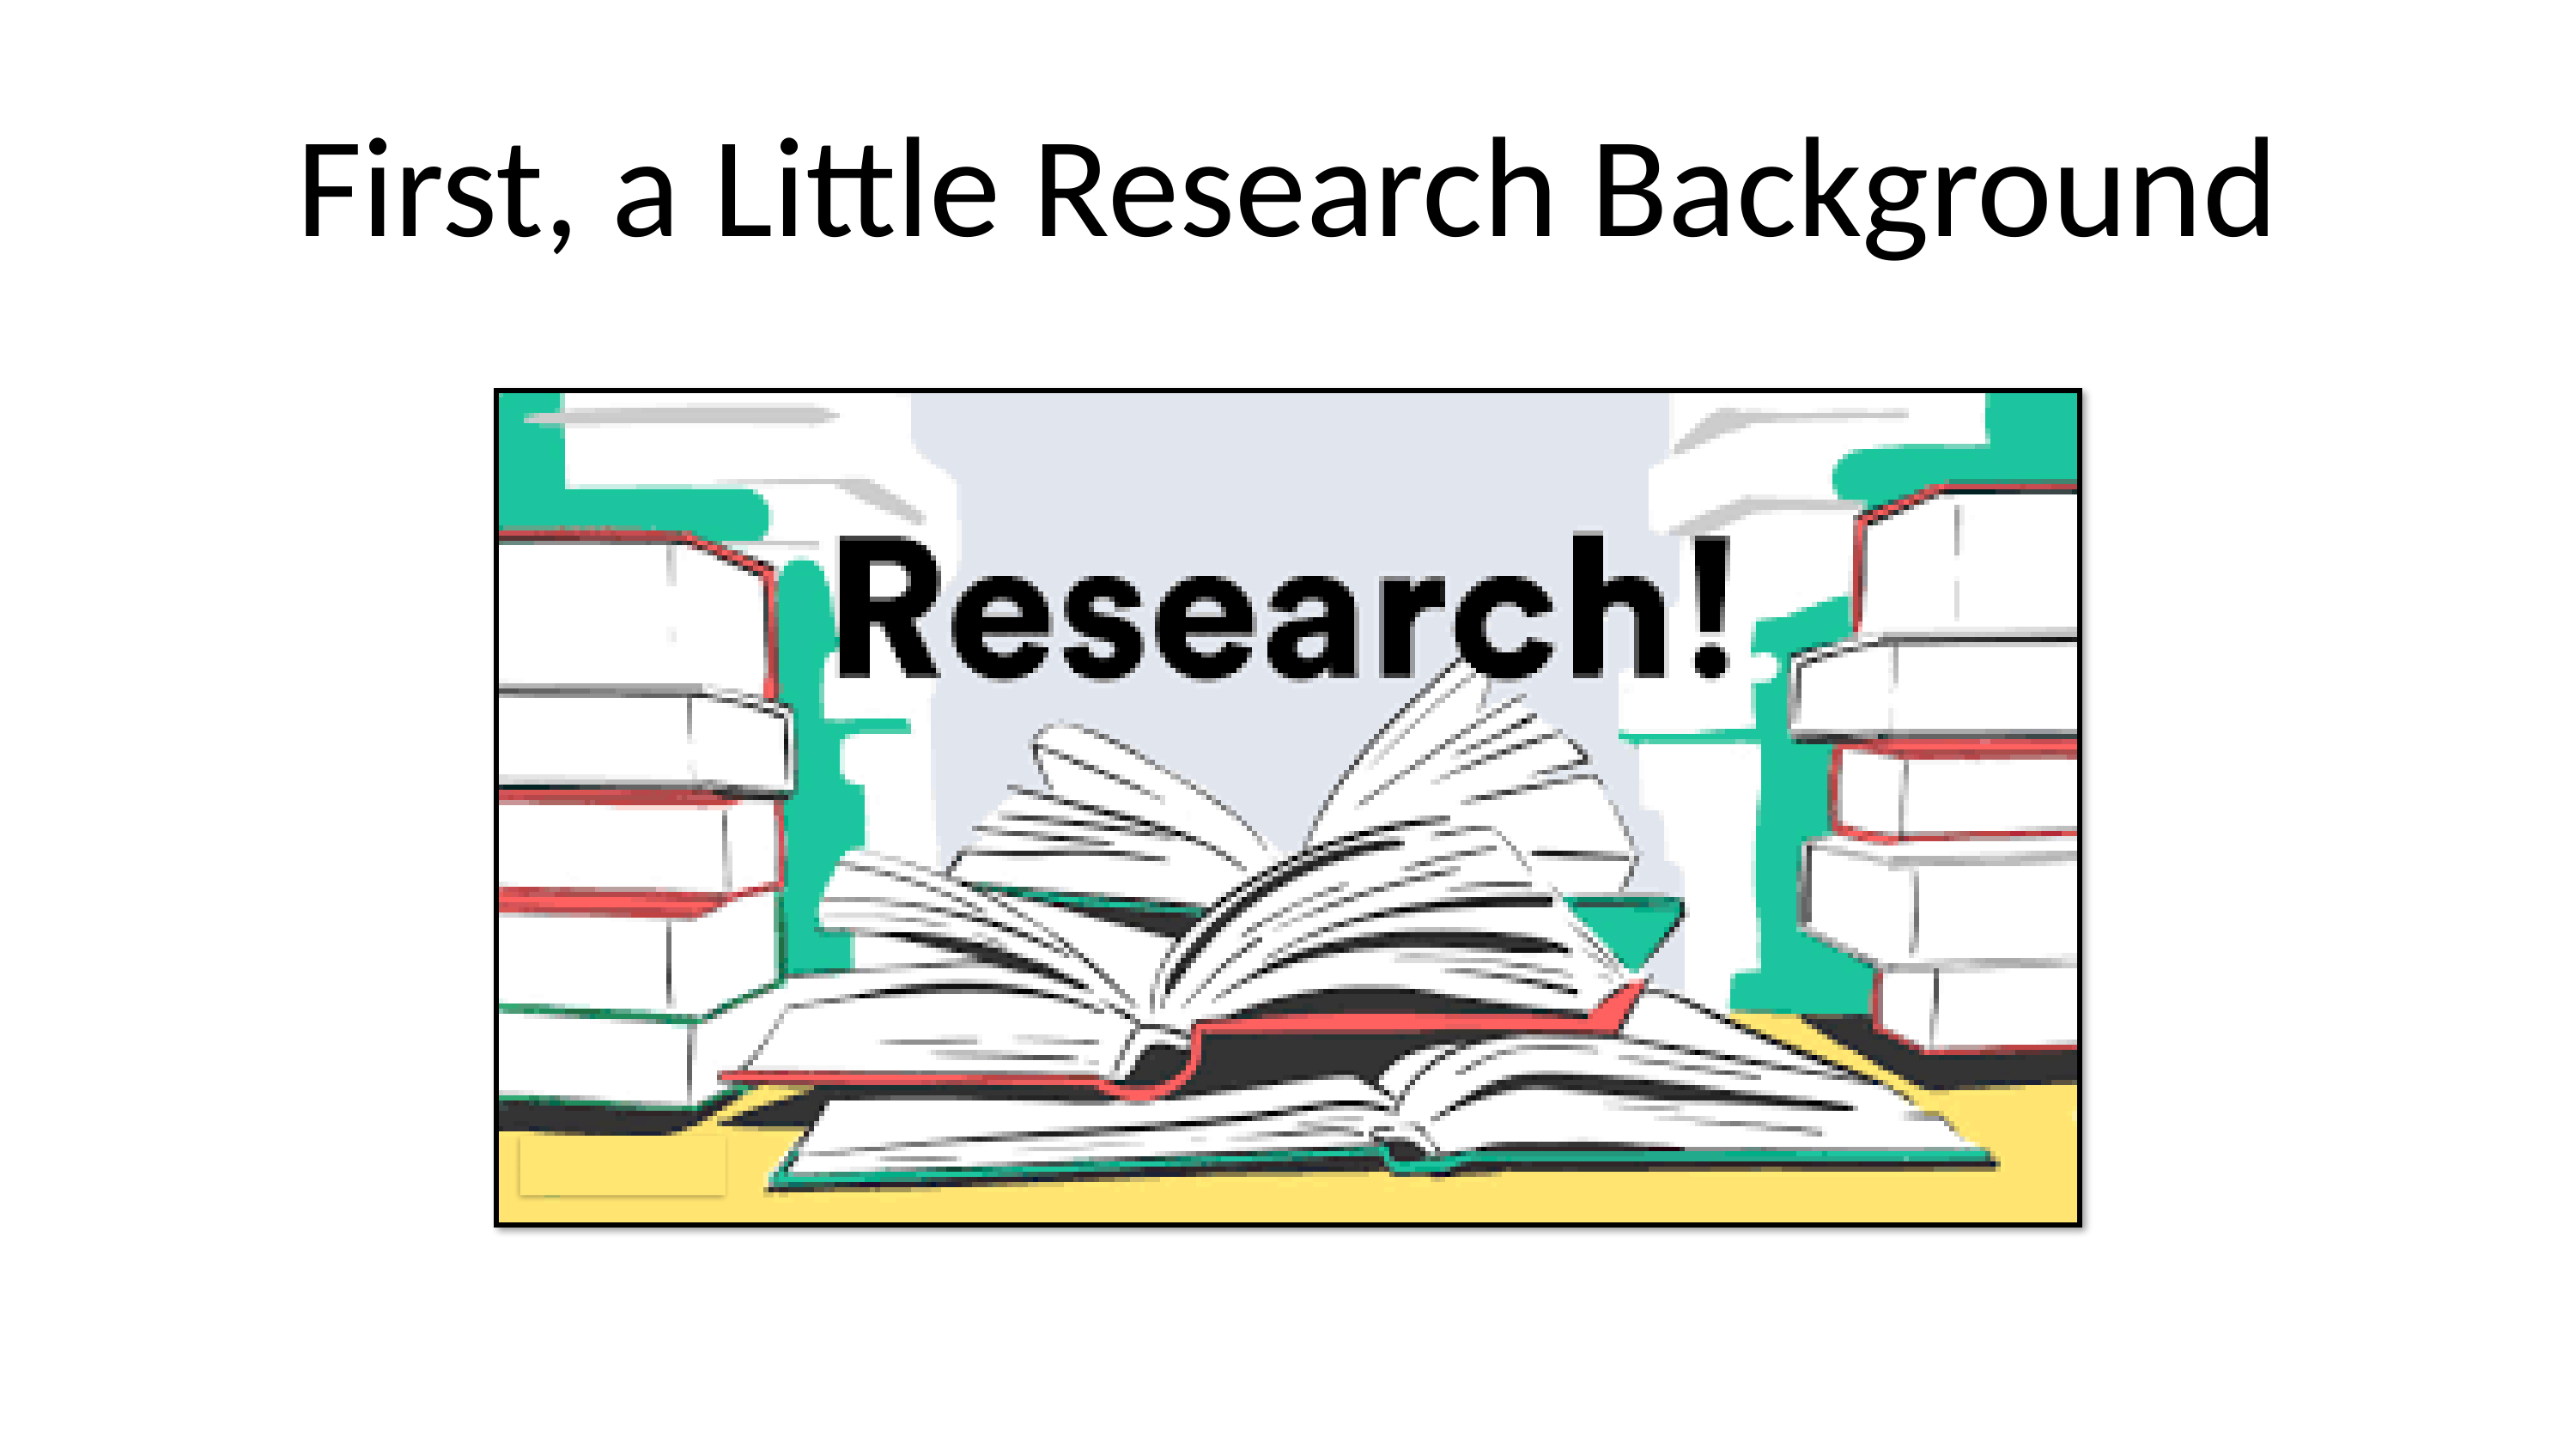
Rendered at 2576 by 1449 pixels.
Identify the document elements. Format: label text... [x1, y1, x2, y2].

title First, a Little Research Background [129, 58, 2447, 300]
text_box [499, 393, 2077, 1223]
